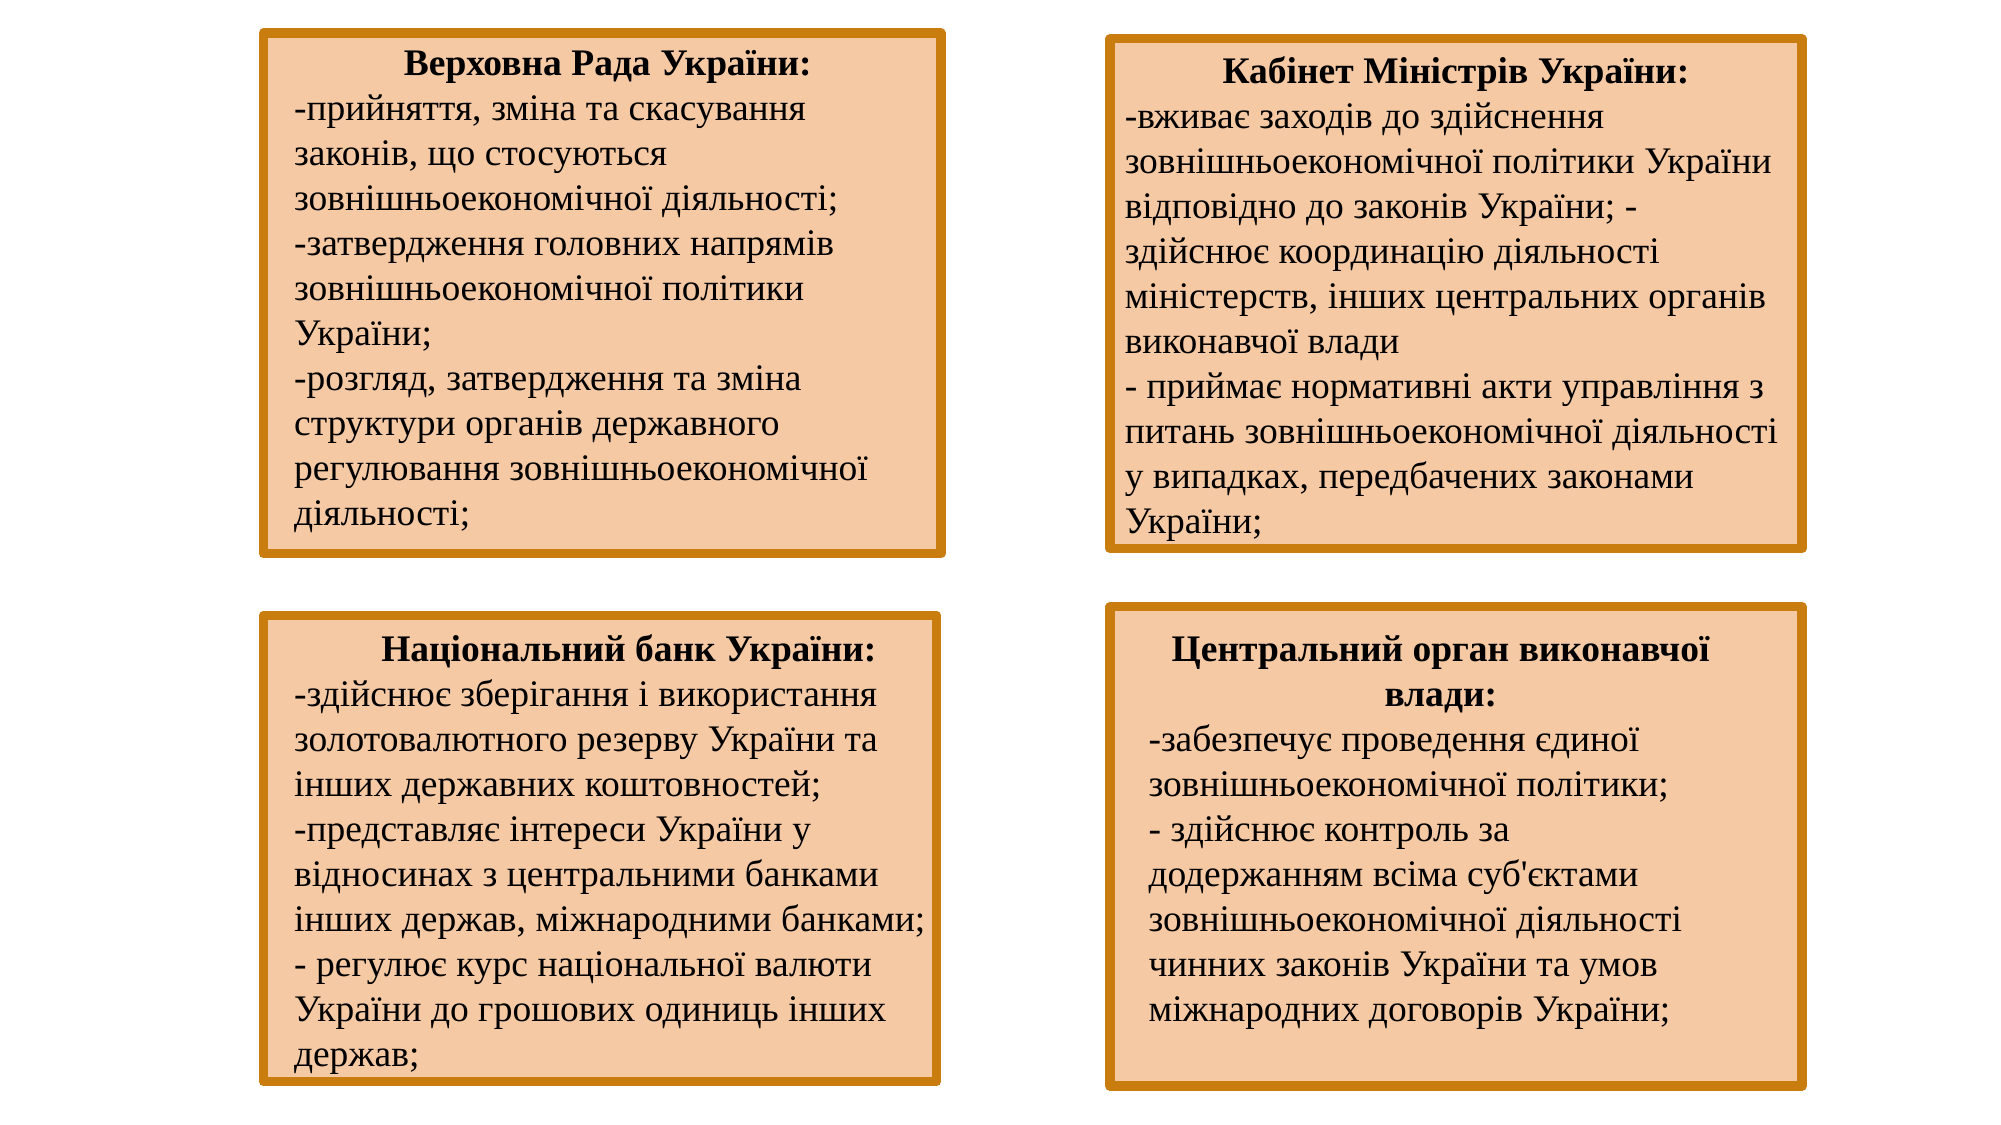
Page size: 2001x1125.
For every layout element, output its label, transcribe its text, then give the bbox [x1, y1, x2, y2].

text_box Верховна Рада України: -прийняття, зміна та скасування законів, що стосуються зовнішньоекономічної діяльності; -затвердження головних напрямів зовнішньоекономічної політики України; -розгляд, затвердження та зміна структури органів державного регулювання зовнішньоекономічної діяльності; [279, 30, 937, 541]
text_box [1109, 606, 1803, 1087]
text_box Національний банк України: -здійснює зберігання і використання золотовалютного резерву України та інших державних коштовностей; -представляє інтереси України у відносинах з центральними банками інших держав, міжнародними банками; - регулює курс національної валюти України до грошових одиниць інших держав; [279, 616, 989, 1082]
text_box Кабінет Міністрів України: -вживає заходів до здійснення зовнішньоекономічної політики України відповідно до законів України; - здійснює координацію діяльності міністерств, інших центральних органів виконавчої влади - приймає нормативні акти управління з питань зовнішньоекономічної діяльності у випадках, передбачених законами України; [1109, 38, 1803, 549]
text_box Центральний орган виконавчої влади: -забезпечує проведення єдиної зовнішньоекономічної політики; - здійснює контроль за додержанням всіма суб'єктами зовнішньоекономічної діяльності чинних законів України та умов міжнародних договорів України; [1133, 616, 1748, 1082]
text_box [263, 32, 942, 555]
text_box [263, 615, 937, 1082]
